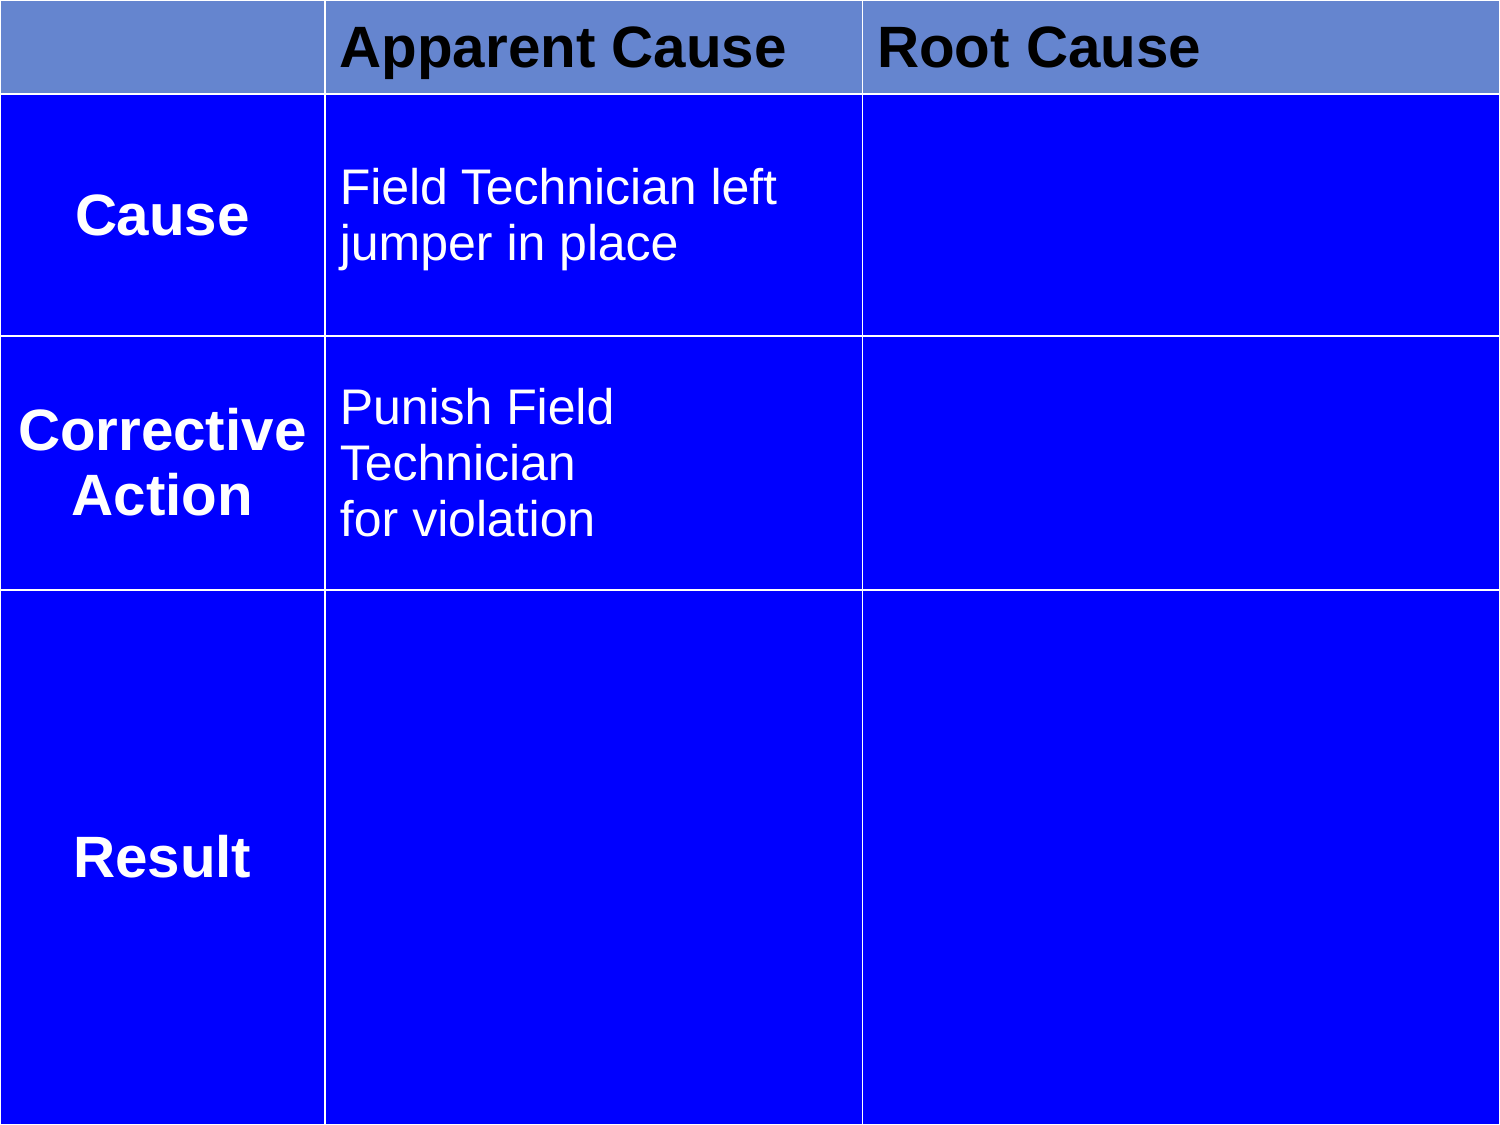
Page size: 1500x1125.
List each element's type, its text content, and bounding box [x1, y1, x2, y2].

table_cell Field Technician left jumper in place [326, 95, 862, 335]
table_cell [863, 591, 1499, 1124]
table_cell Corrective Action [1, 337, 324, 589]
table_header Root Cause [863, 1, 1499, 93]
table_header Apparent Cause [326, 1, 862, 93]
table_header [1, 1, 324, 93]
table_cell Punish Field Technician for violation [326, 337, 862, 589]
table_cell Result [1, 591, 324, 1124]
table_cell Cause [1, 95, 324, 335]
table_cell [326, 591, 862, 1124]
table_cell [863, 95, 1499, 335]
table_cell [863, 337, 1499, 589]
